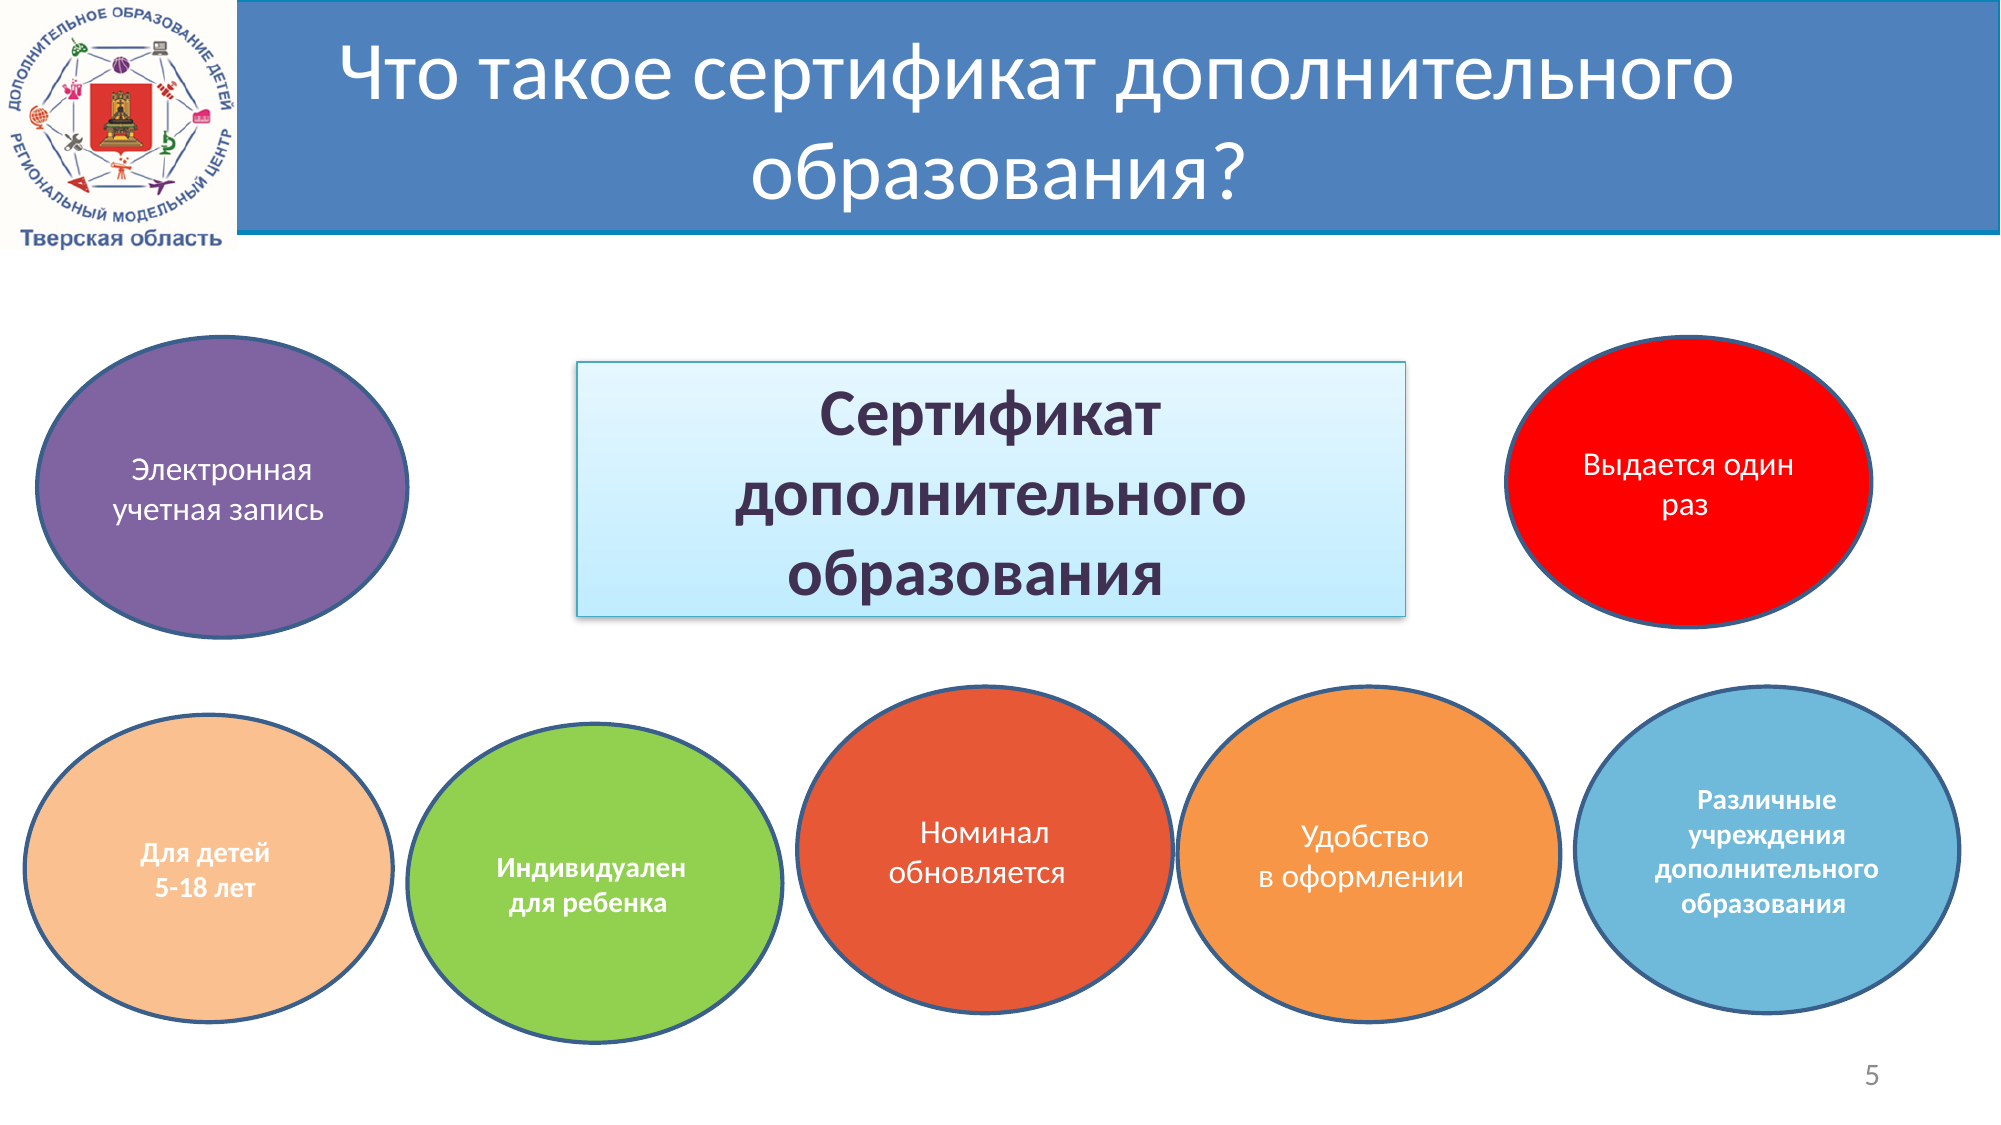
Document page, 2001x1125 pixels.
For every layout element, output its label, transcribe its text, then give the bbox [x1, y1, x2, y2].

title Что такое сертификат дополнительного образования? [238, 0, 2000, 235]
text_box Удобство в оформлении [1175, 684, 1563, 1025]
text_box Сертификат дополнительного образования [576, 361, 1406, 617]
text_box Индивидуален для ребенка [405, 721, 785, 1045]
text_box Номинал обновляется [795, 684, 1175, 1016]
text_box Для детей 5-18 лет [22, 712, 395, 1025]
text_box Электронная учетная запись [34, 334, 410, 640]
picture [0, 0, 237, 251]
slide_number 5 [1433, 1042, 1900, 1103]
text_box Различные учреждения дополнительного образования [1572, 684, 1962, 1016]
text_box Выдается один раз [1504, 334, 1874, 630]
